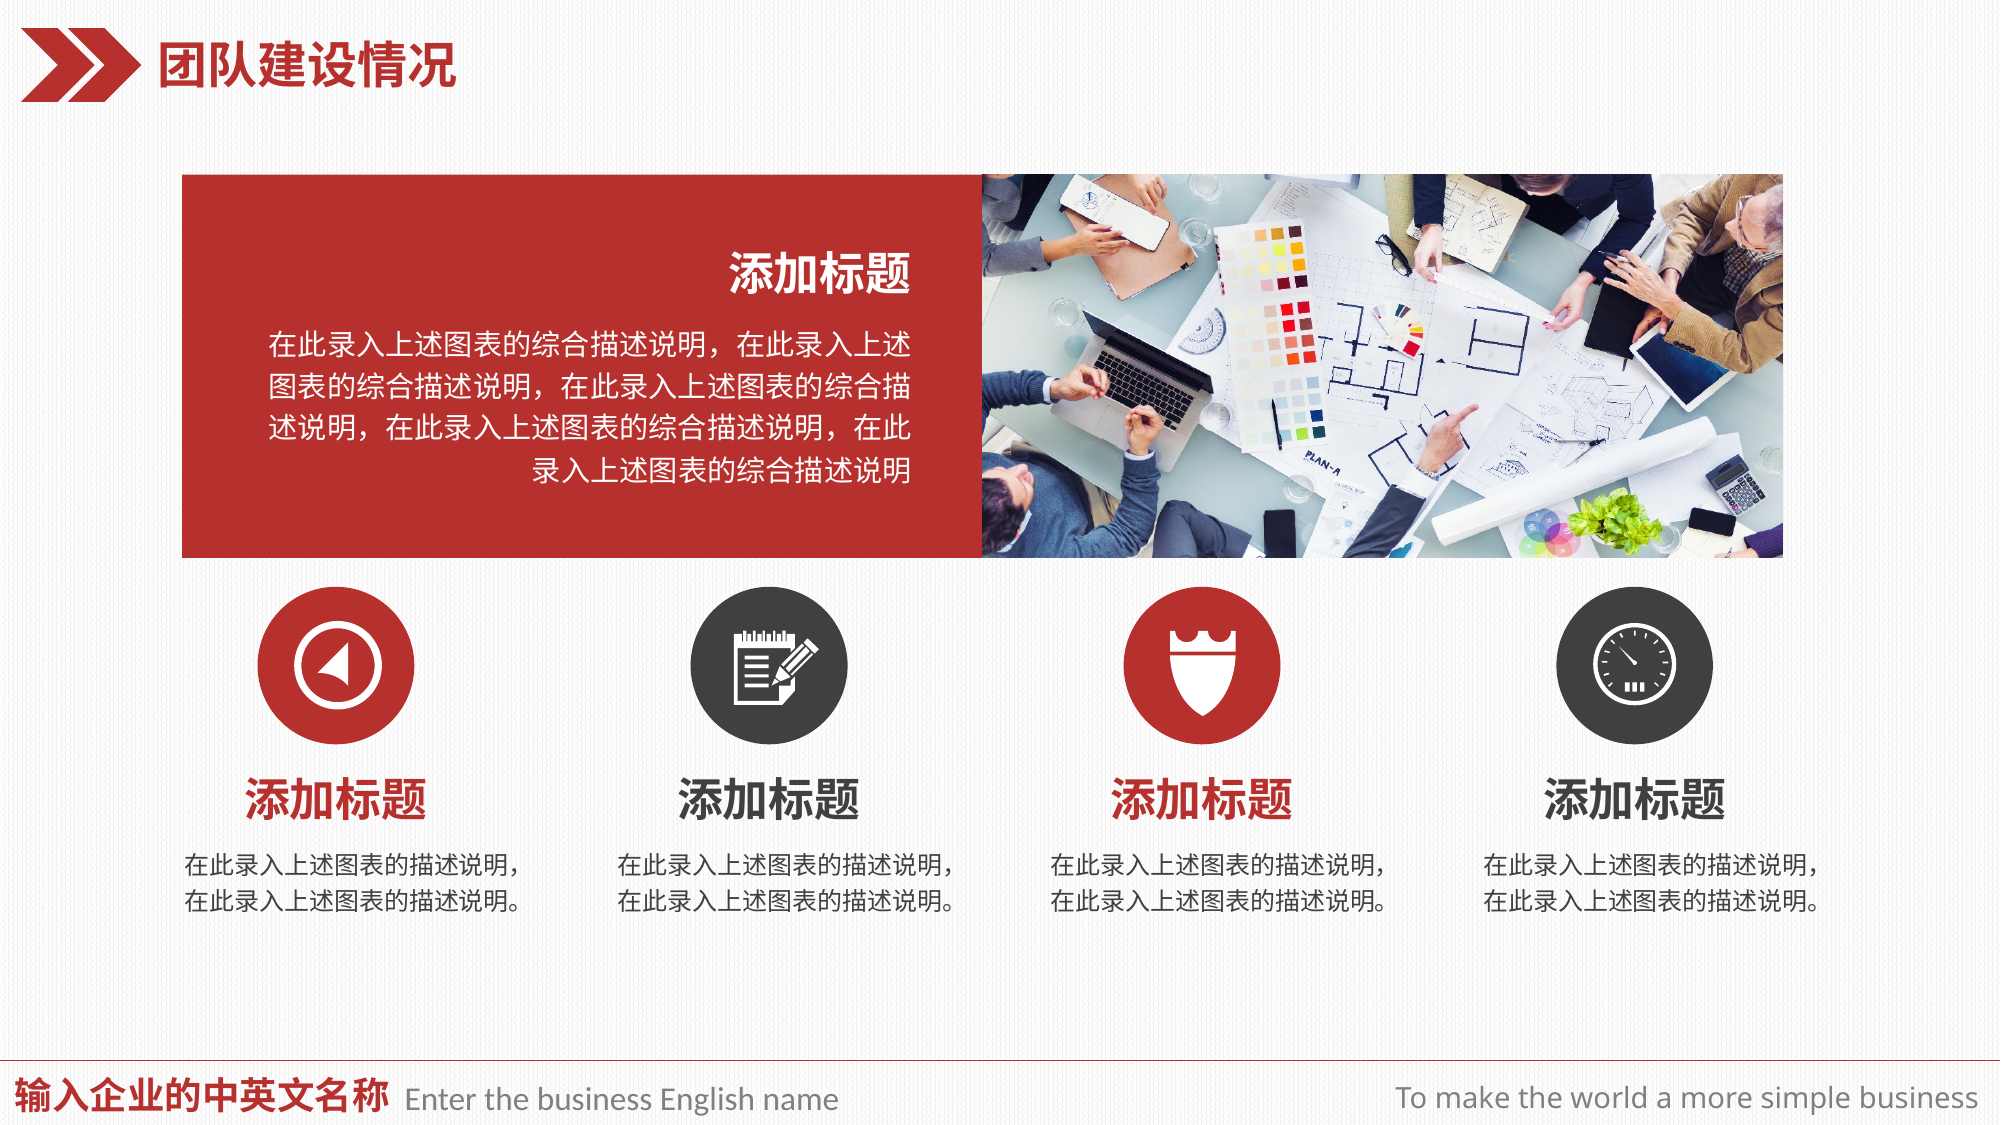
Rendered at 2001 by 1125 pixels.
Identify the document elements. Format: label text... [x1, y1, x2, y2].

text_box 在此录入上述图表的描述说明，在此录入上述图表的描述说明。 [159, 835, 534, 923]
text_box 添加标题 [1507, 763, 1763, 834]
text_box 在此录入上述图表的描述说明，在此录入上述图表的描述说明。 [592, 835, 967, 923]
text_box 输入企业的中英文名称 [0, 1064, 413, 1124]
text_box 在此录入上述图表的综合描述说明，在此录入上述图表的综合描述说明，在此录入上述图表的综合描述说明，在此录入上述图表的综合描述说明，在此录入上述图表的综合描述说明 [238, 311, 927, 495]
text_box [1169, 630, 1236, 716]
text_box 在此录入上述图表的描述说明，在此录入上述图表的描述说明。 [1025, 835, 1400, 923]
text_box [982, 174, 1783, 558]
text_box 在此录入上述图表的描述说明，在此录入上述图表的描述说明。 [1458, 835, 1833, 923]
text_box To make the world a more simple business [1380, 1071, 2000, 1122]
text_box [690, 586, 848, 745]
text_box 添加标题 [712, 237, 926, 308]
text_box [1593, 622, 1677, 706]
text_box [733, 630, 819, 705]
text_box [1123, 586, 1281, 745]
text_box Enter the business English name [389, 1069, 930, 1125]
text_box 添加标题 [641, 763, 896, 834]
text_box [65, 27, 142, 103]
text_box 团队建设情况 [142, 26, 473, 101]
text_box 添加标题 [208, 763, 464, 834]
text_box [18, 27, 97, 103]
text_box [1556, 586, 1713, 745]
text_box [257, 586, 415, 745]
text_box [294, 620, 382, 710]
text_box [182, 174, 982, 558]
text_box 添加标题 [1074, 763, 1329, 834]
